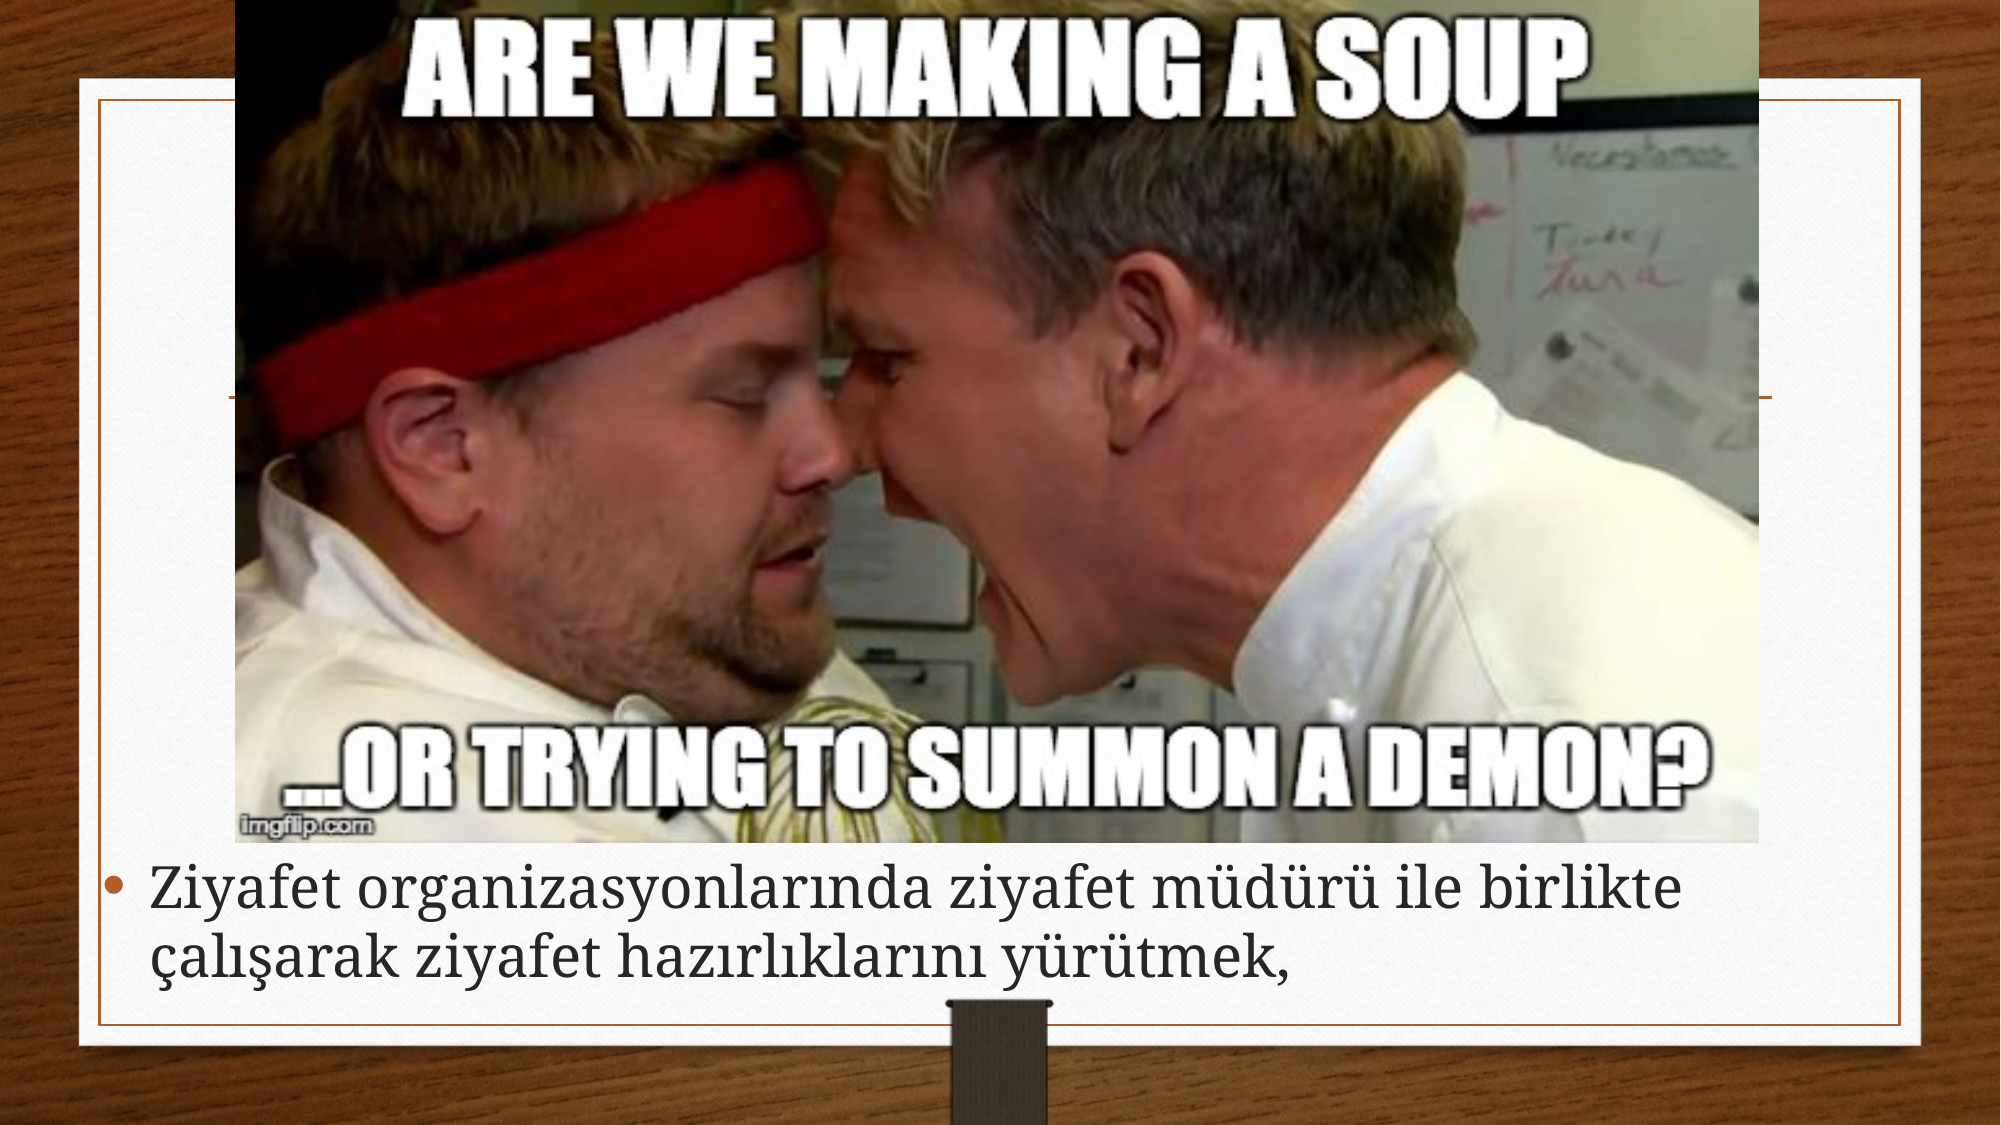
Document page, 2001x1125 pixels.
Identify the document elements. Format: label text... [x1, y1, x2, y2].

picture [0, 0, 2001, 1125]
list Ziyafet organizasyonlarında ziyafet müdürü ile birlikte çalışarak ziyafet hazırlıklarını yürütmek, [87, 842, 1914, 1041]
